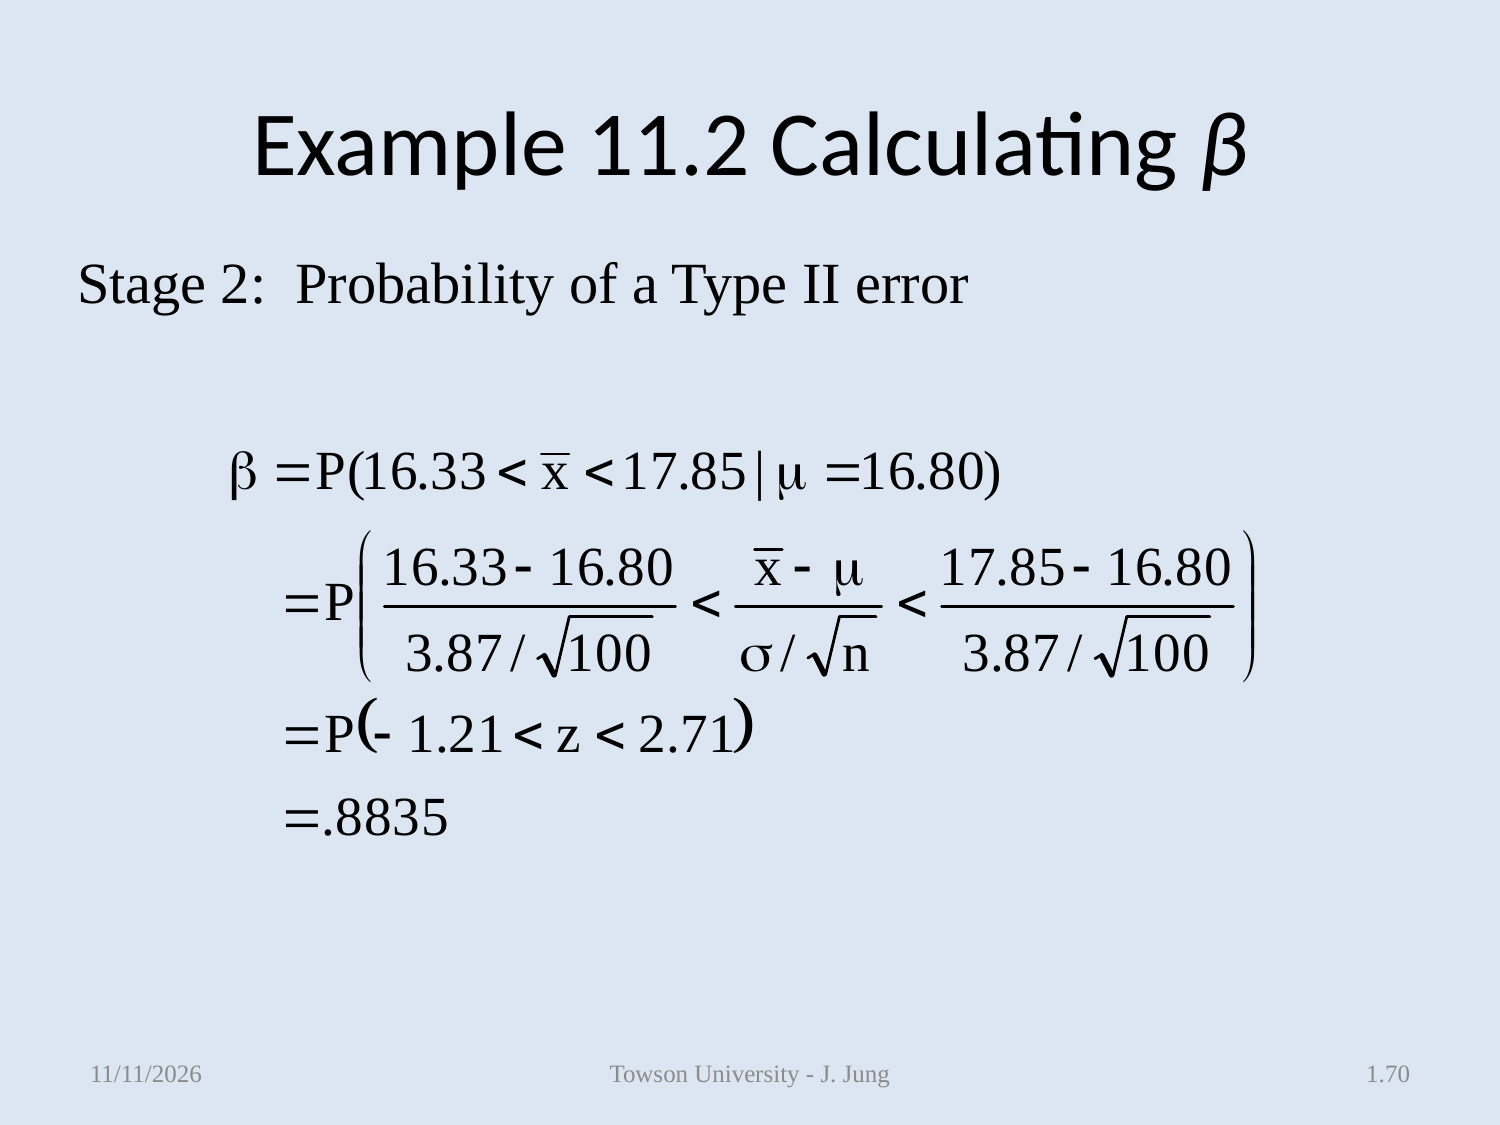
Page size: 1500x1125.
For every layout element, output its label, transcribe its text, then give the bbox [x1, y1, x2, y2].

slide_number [75, 1042, 425, 1103]
title Example 11.2 Calculating β [75, 45, 1425, 233]
slide_number 1.70 [1074, 1042, 1425, 1103]
text_box Stage 2: Probability of a Type II error [62, 237, 1338, 623]
footer Towson University - J. Jung [512, 1042, 988, 1103]
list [220, 437, 1276, 863]
